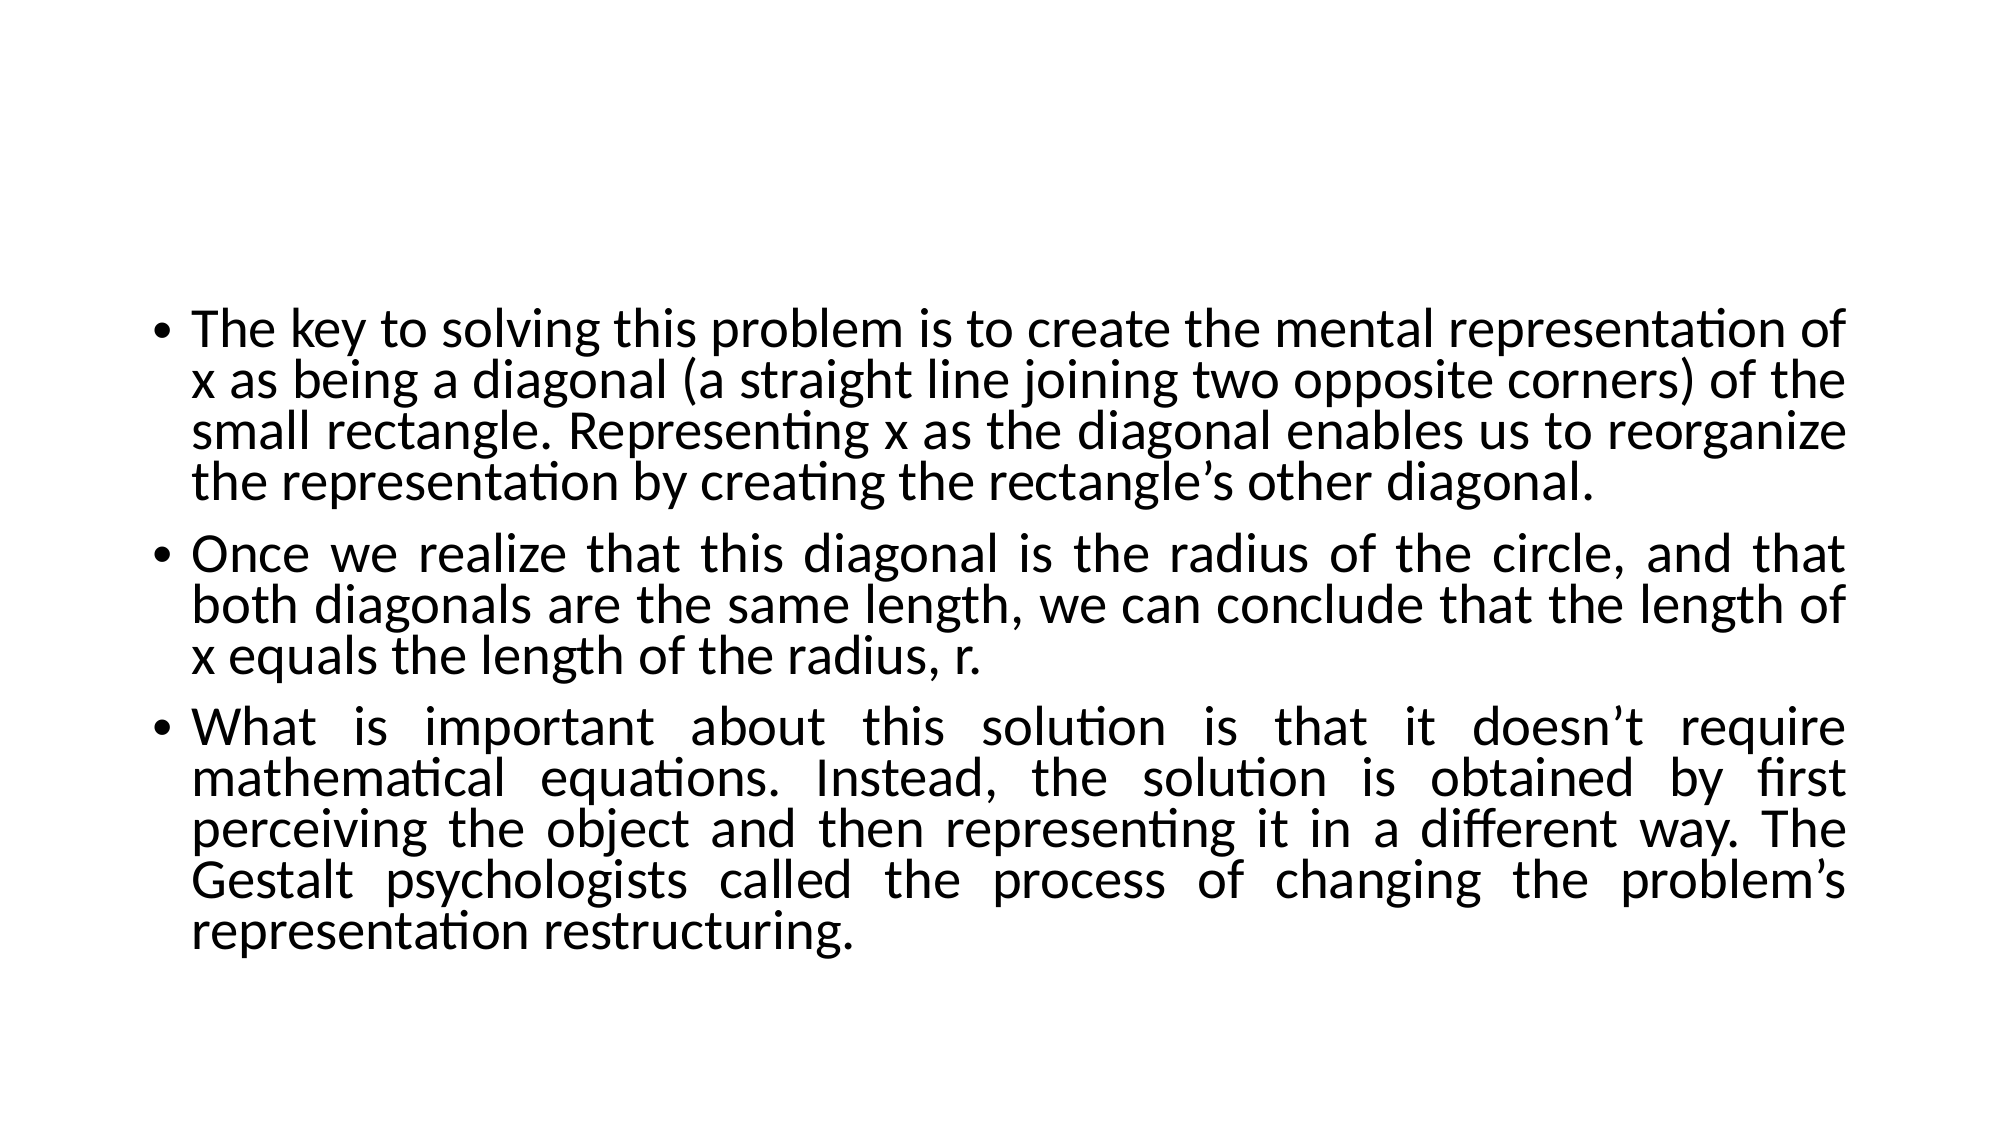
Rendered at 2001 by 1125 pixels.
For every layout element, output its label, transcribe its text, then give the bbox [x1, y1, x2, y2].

list The key to solving this problem is to create the mental representation of x as being a diagonal (a straight line joining two opposite corners) of the small rectangle. Representing x as the diagonal enables us to reorganize the representation by creating the rectangle’s other diagonal. Once we realize that this diagonal is the radius of the circle, and that both diagonals are the same length, we can conclude that the length of x equals the length of the radius, r. What is important about this solution is that it doesn’t require mathematical equations. Instead, the solution is obtained by first perceiving the object and then representing it in a different way. The Gestalt psychologists called the process of changing the problem’s representation restructuring. [137, 299, 1863, 1014]
